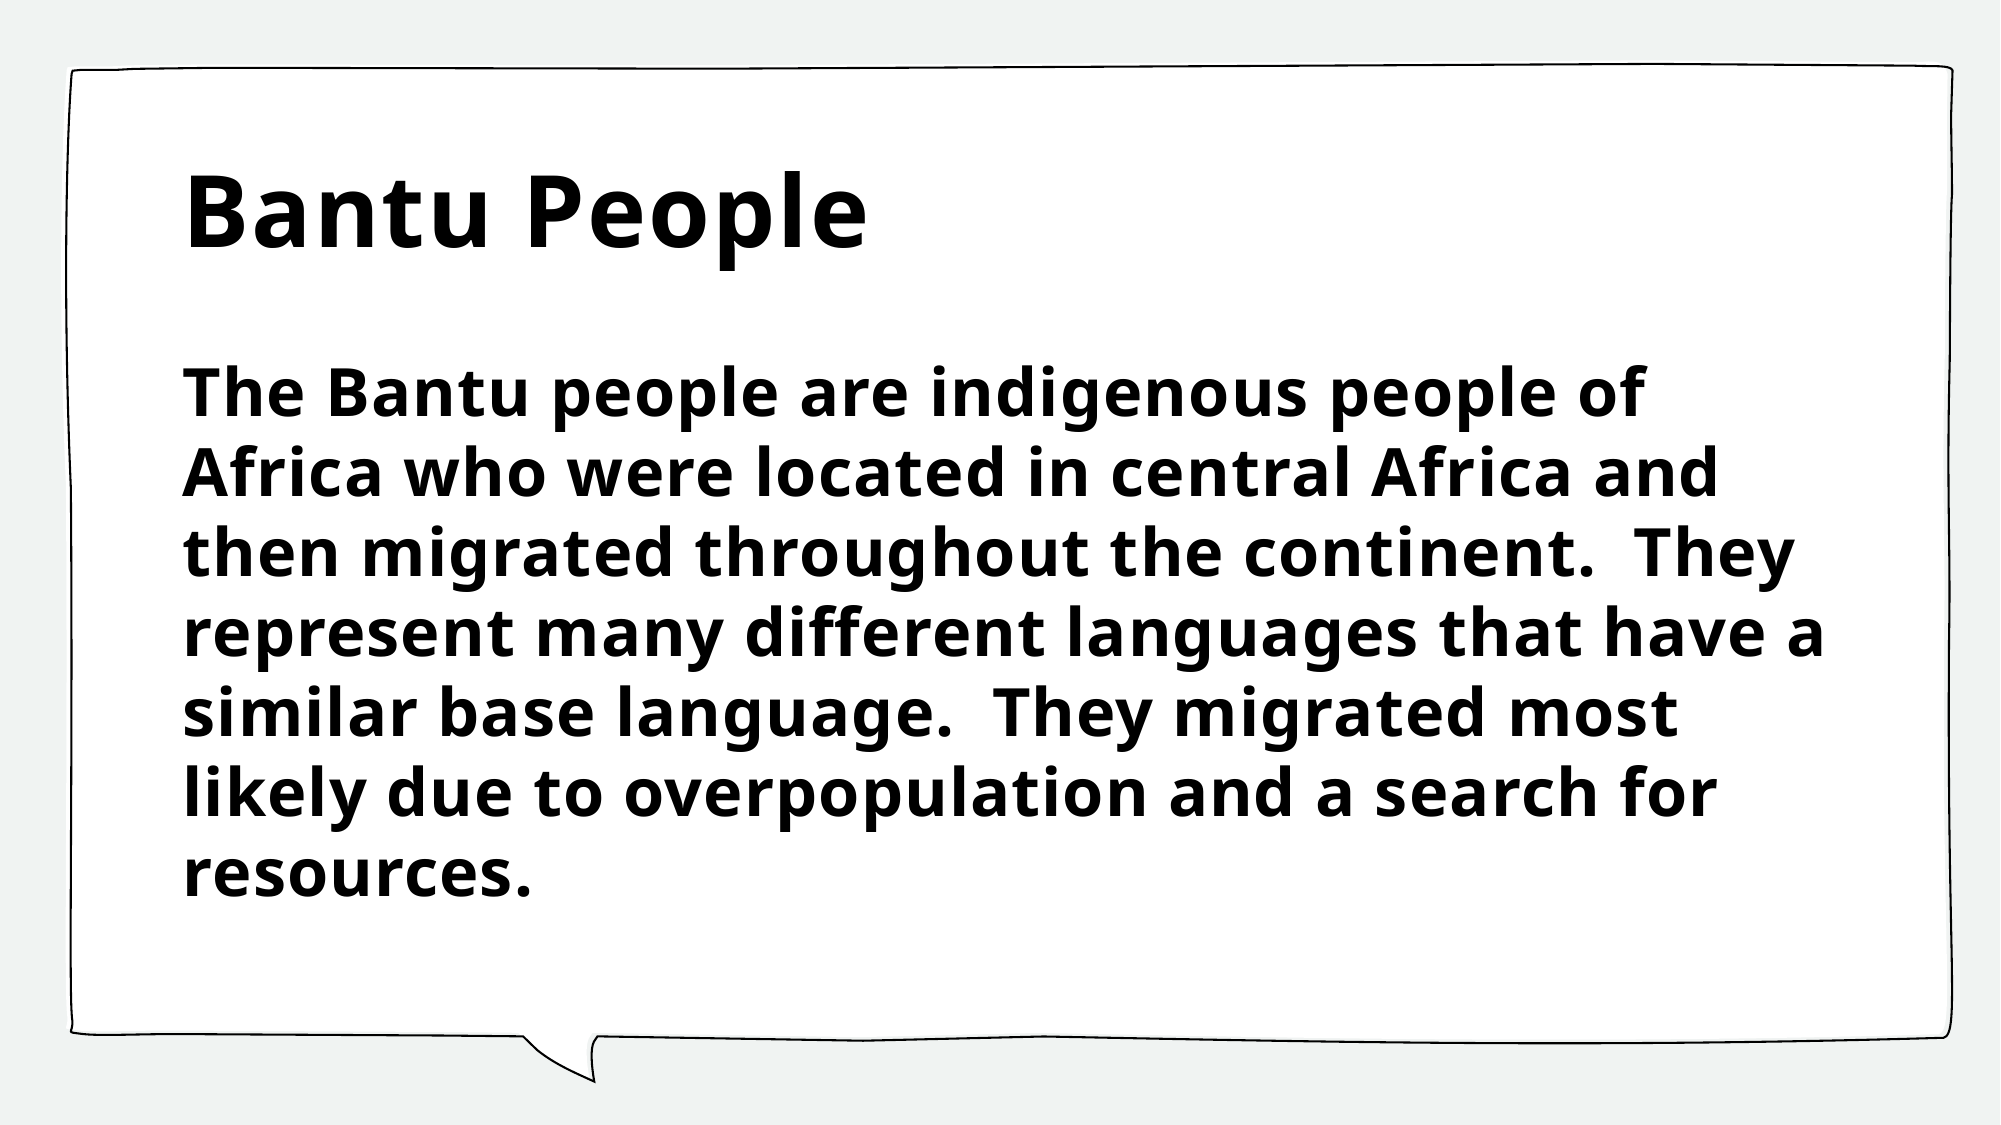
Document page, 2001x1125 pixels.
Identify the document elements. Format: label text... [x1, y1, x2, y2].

title Bantu People [167, 91, 1863, 324]
list The Bantu people are indigenous people of Africa who were located in central Africa and then migrated throughout the continent. They represent many different languages that have a similar base language. They migrated most likely due to overpopulation and a search for resources. [167, 342, 1863, 971]
